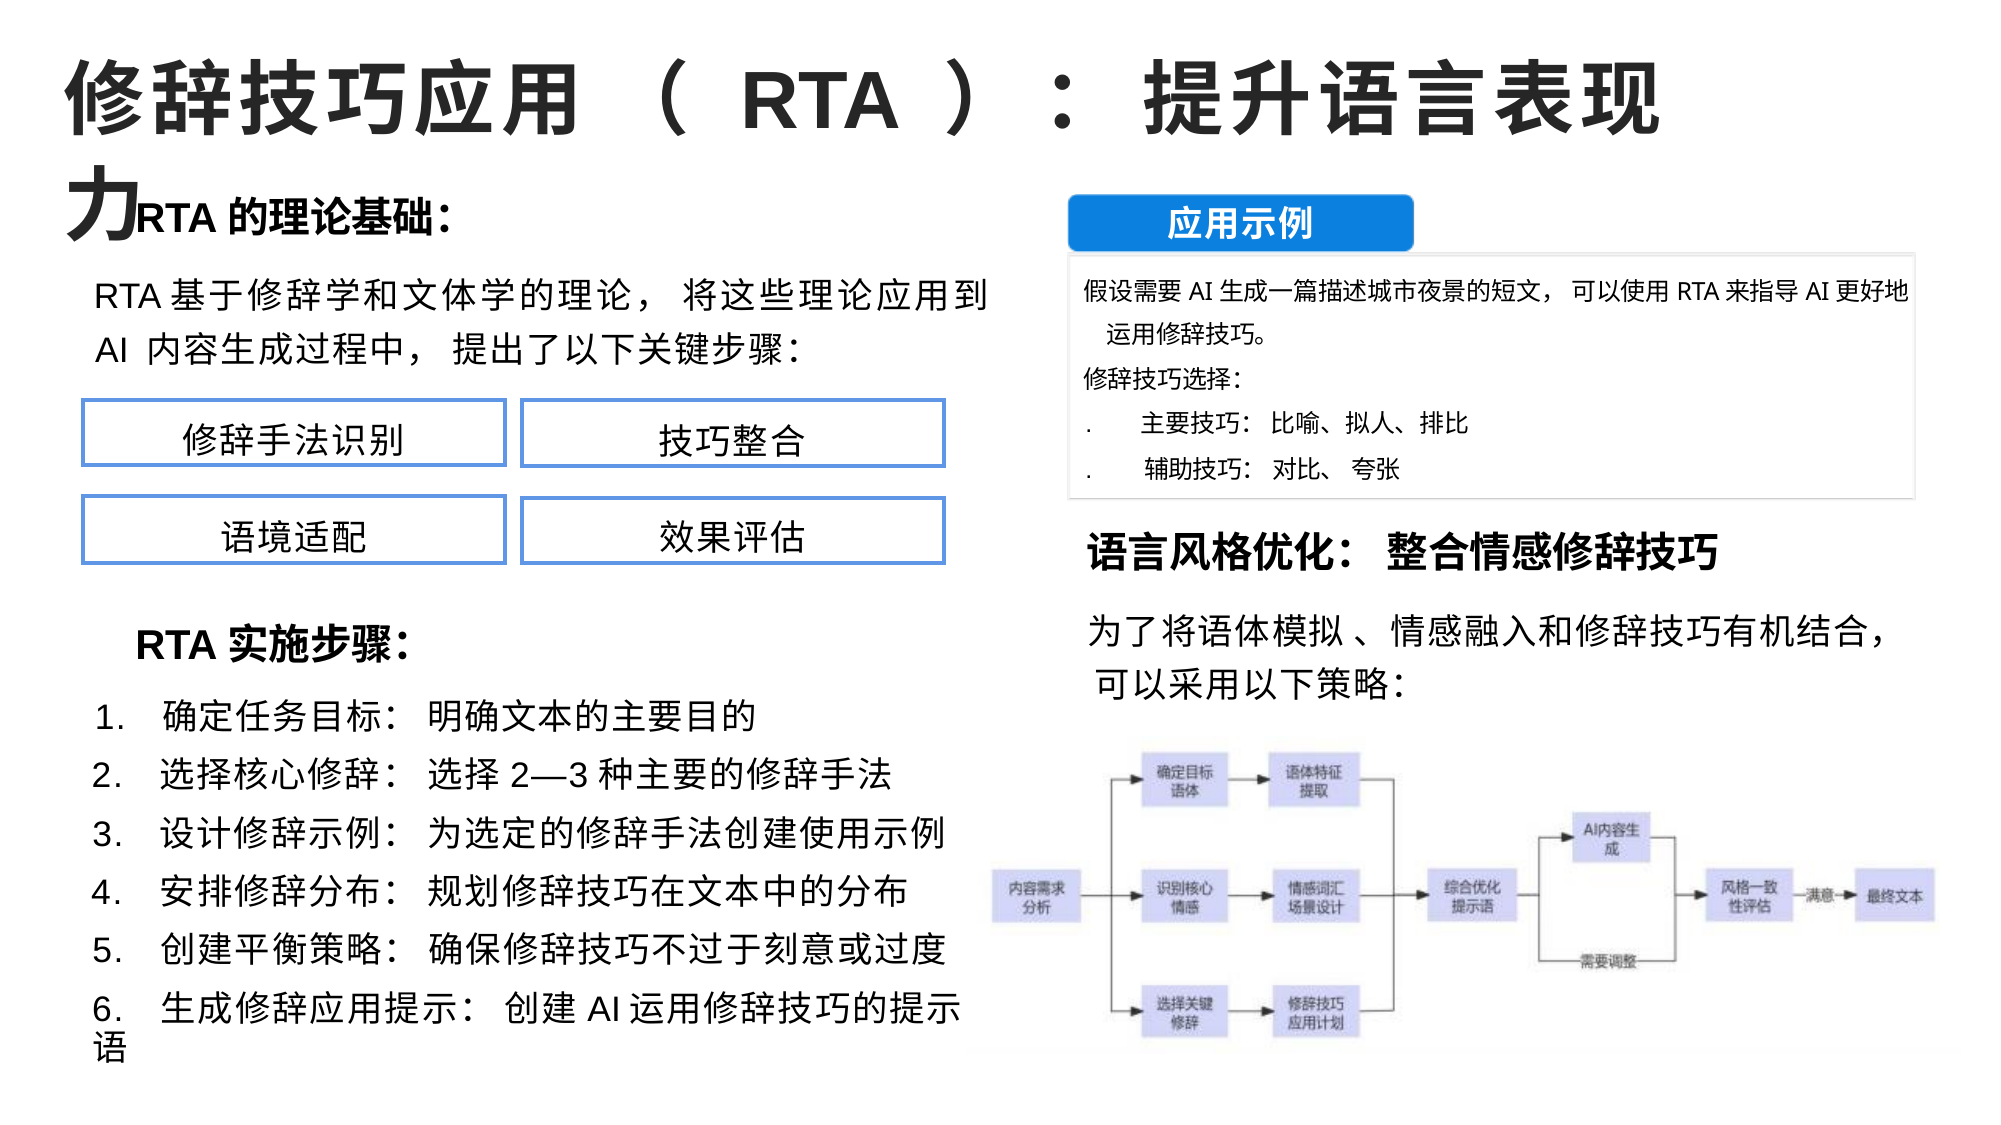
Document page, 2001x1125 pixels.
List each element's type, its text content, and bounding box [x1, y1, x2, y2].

table_header 技巧整合 [524, 402, 942, 464]
picture [966, 736, 1961, 1054]
table_header 语境适配 [85, 498, 503, 561]
table_header 效果评估 [524, 500, 942, 561]
text_box 修辞技巧应用 （ RTA ） ： 提升语言表现力 [61, 37, 1683, 147]
table_header 修辞手法识别 [85, 402, 503, 463]
text_box 语言风格优化： 整合情感修辞技巧 为了将语体模拟 、情感融入和修辞技巧有机结合， 可以采用以下策略： [1084, 530, 1905, 707]
text_box RTA实施步骤： 1. 确定任务目标： 明确文本的主要目的 2. 选择核心修辞： 选择2—3种主要的修辞手法 3. 设计修辞示例： 为选定的修辞手法创建使用示例 4. 安排修辞分布： 规划修辞技巧在文本中的分布 5. 创建平衡策略： 确保修辞技巧不过于刻意或过度 6. 生成修辞应用提示： 创建AI运用修辞技巧的提示语 [89, 622, 972, 1031]
text_box RTA的理论基础： RTA基于修辞学和文体学的理论， 将这些理论应用到AI 内容生成过程中， 提出了以下关键步骤： [91, 195, 1019, 372]
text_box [1067, 194, 1916, 502]
